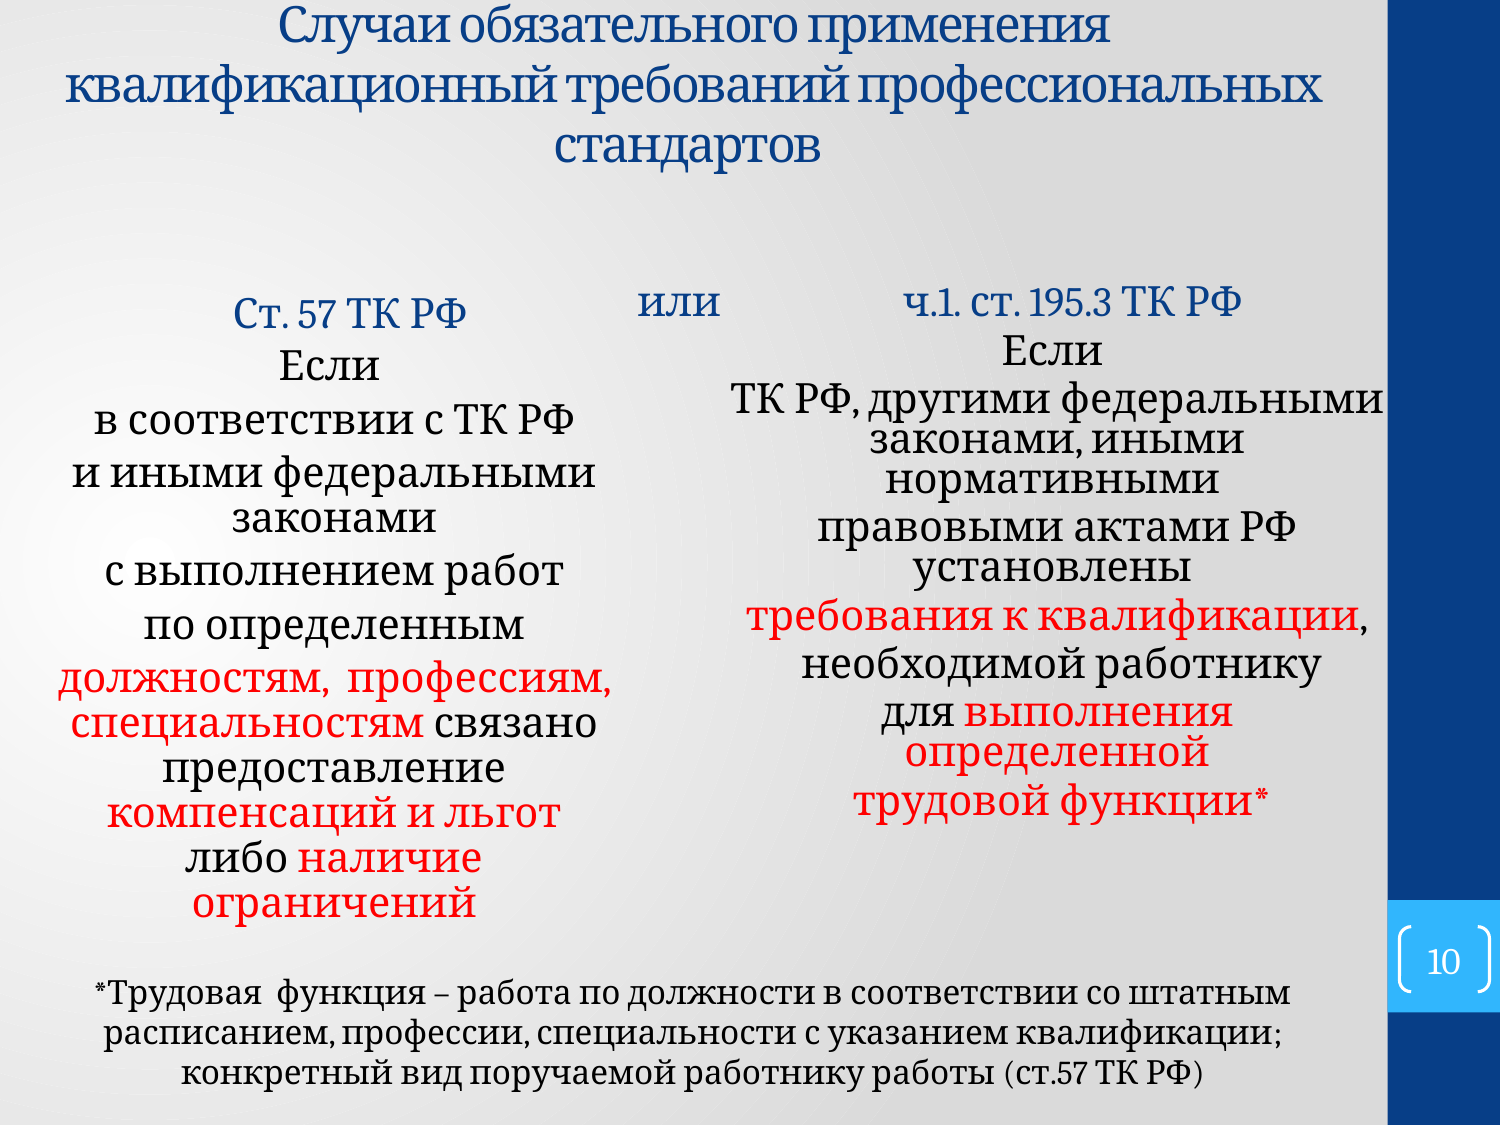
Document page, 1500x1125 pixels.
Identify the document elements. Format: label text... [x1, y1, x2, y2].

text_box ч.1. ст. 195.3 ТК РФ Если ТК РФ, другими федеральными законами, иными нормативными правовыми актами РФ установлены требования к квалификации, необходимой работнику для выполнения определенной трудовой функции* [693, 267, 1402, 673]
text_box или [560, 267, 739, 366]
text_box *Трудовая функция – работа по должности в соответствии со штатным расписанием, профессии, специальности с указанием квалификации; конкретный вид поручаемой работнику работы (ст.57 ТК РФ) [0, 964, 1388, 1099]
slide_number 10 [1397, 925, 1492, 994]
title Случаи обязательного применения квалификационный требований профессиональных стандартов [43, 0, 1343, 165]
list Ст. 57 ТК РФ Если в соответствии с ТК РФ и иными федеральными законами с выполнением работ по определенным должностям, профессиям, специальностям связано предоставление компенсаций и льгот либо наличие ограничений [17, 278, 632, 685]
